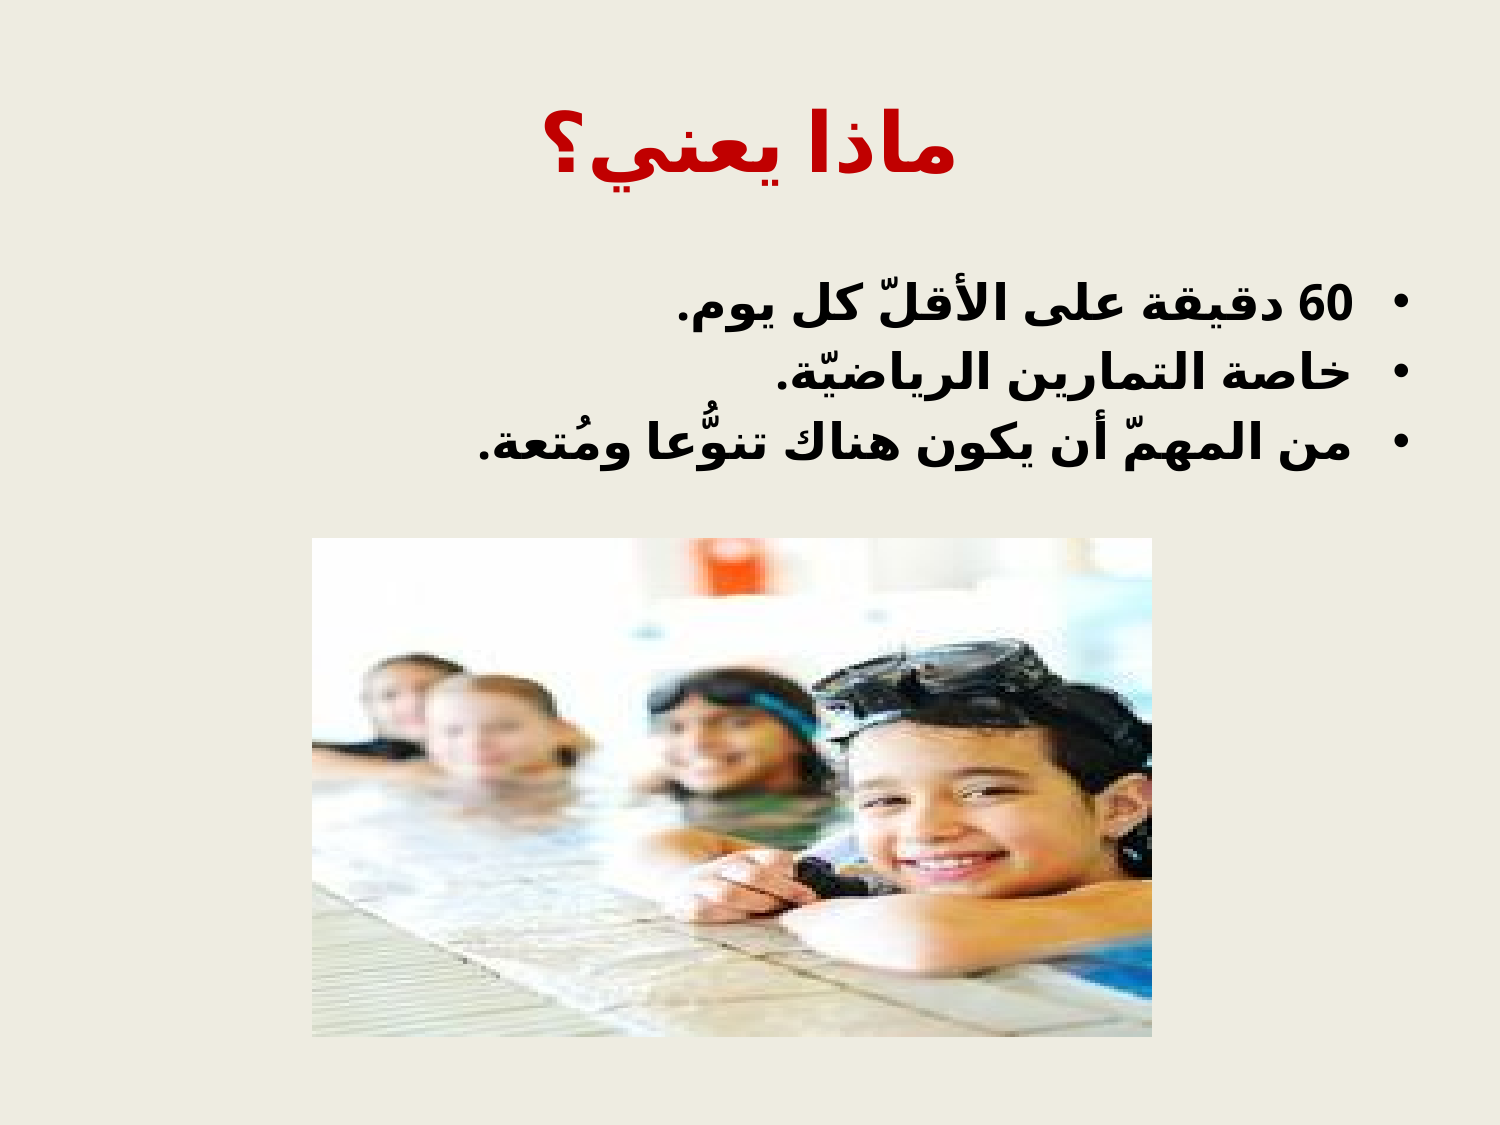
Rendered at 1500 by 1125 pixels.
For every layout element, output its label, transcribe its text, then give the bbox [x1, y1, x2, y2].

title ماذا يعني؟ [75, 45, 1425, 233]
list 60 دقيقة على الأقلّ كل يوم. خاصة التمارين الرياضيّة. من المهمّ أن يكون هناك تنوُّعا ومُتعة. [75, 262, 1425, 1005]
picture [312, 538, 1152, 1037]
